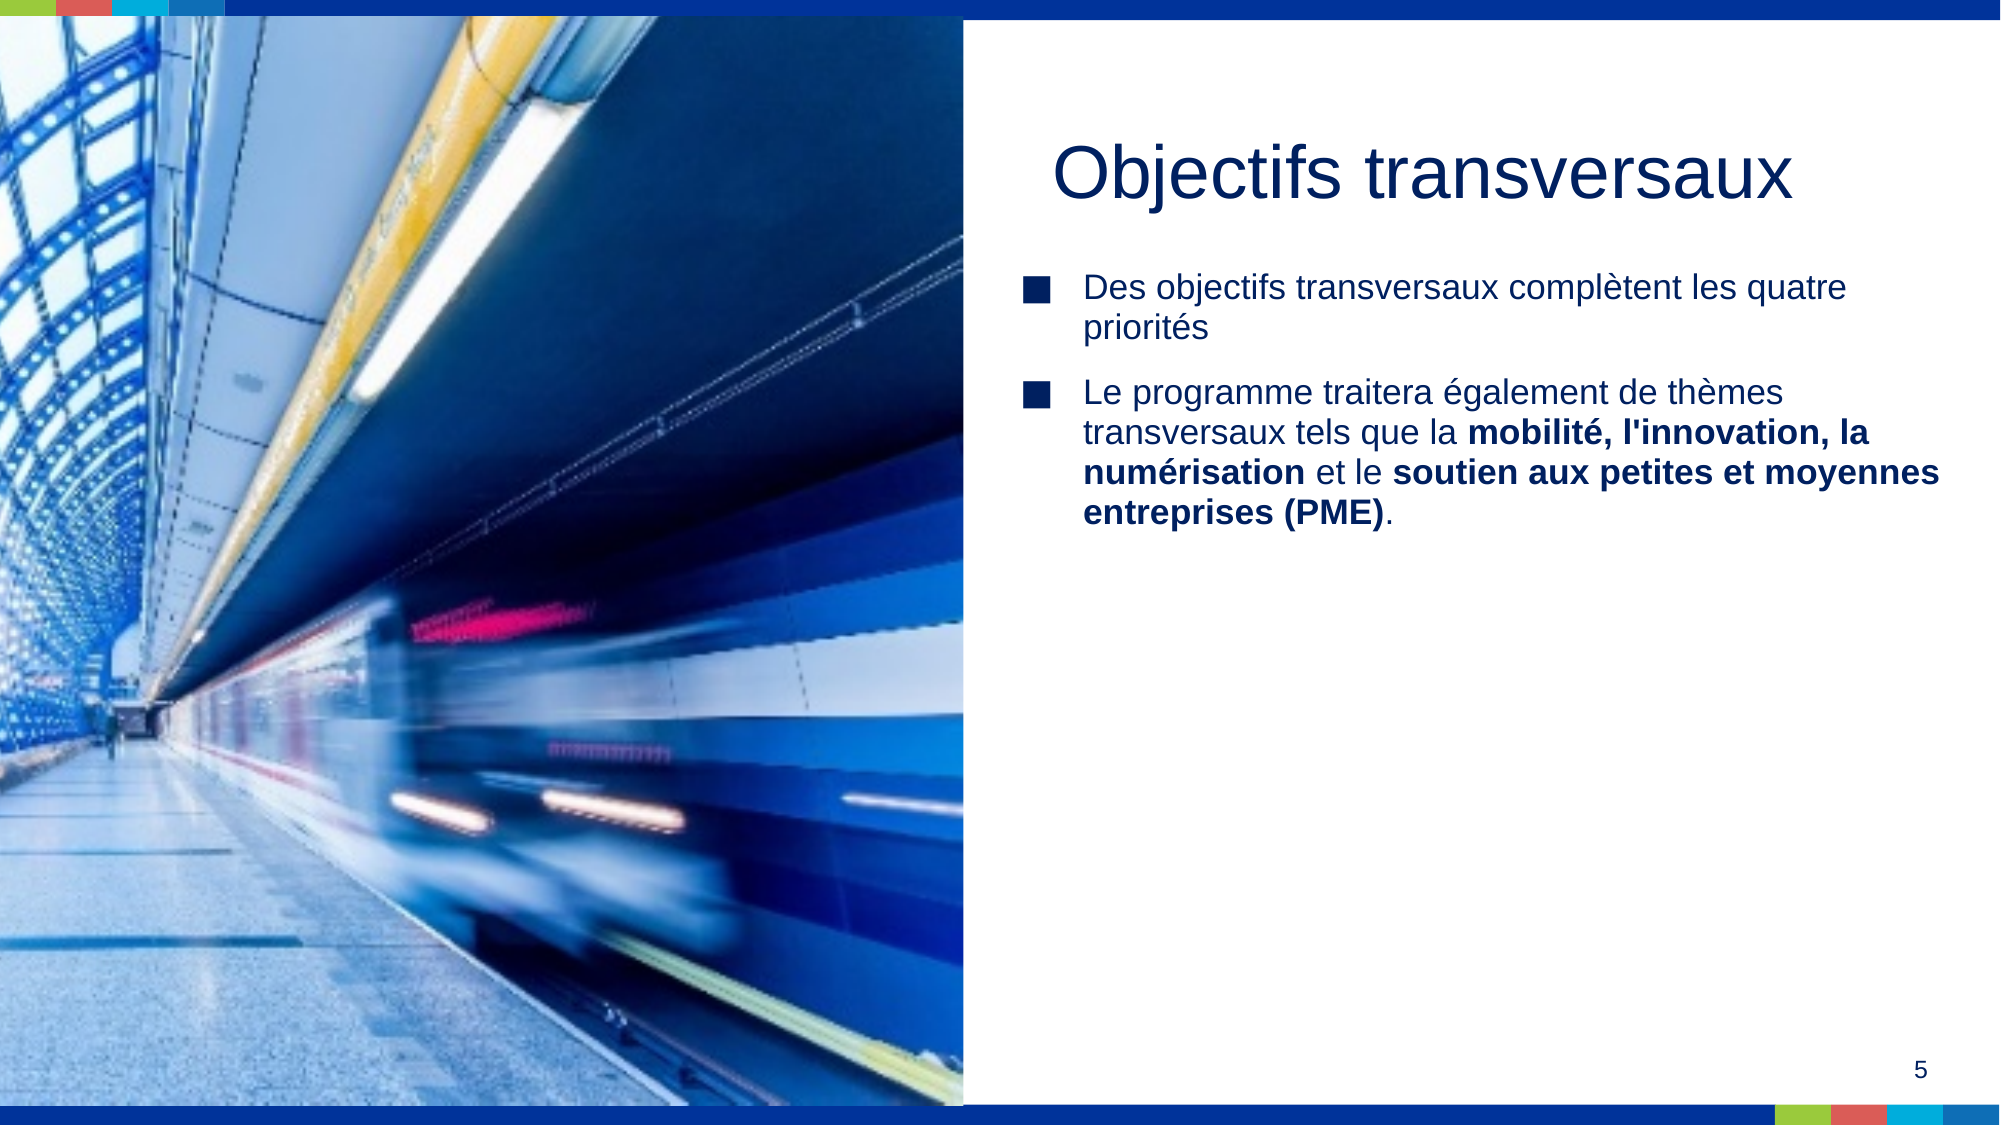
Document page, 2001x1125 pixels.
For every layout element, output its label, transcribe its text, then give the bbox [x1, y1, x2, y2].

title Objectifs transversaux [1037, 75, 1915, 260]
list Des objectifs transversaux complètent les quatre priorités Le programme traitera également de thèmes transversaux tels que la mobilité, l'innovation, la numérisation et le soutien aux petites et moyennes entreprises (PME). [1005, 260, 1978, 997]
slide_number 5 [1681, 1045, 1944, 1092]
picture [0, 16, 964, 1107]
